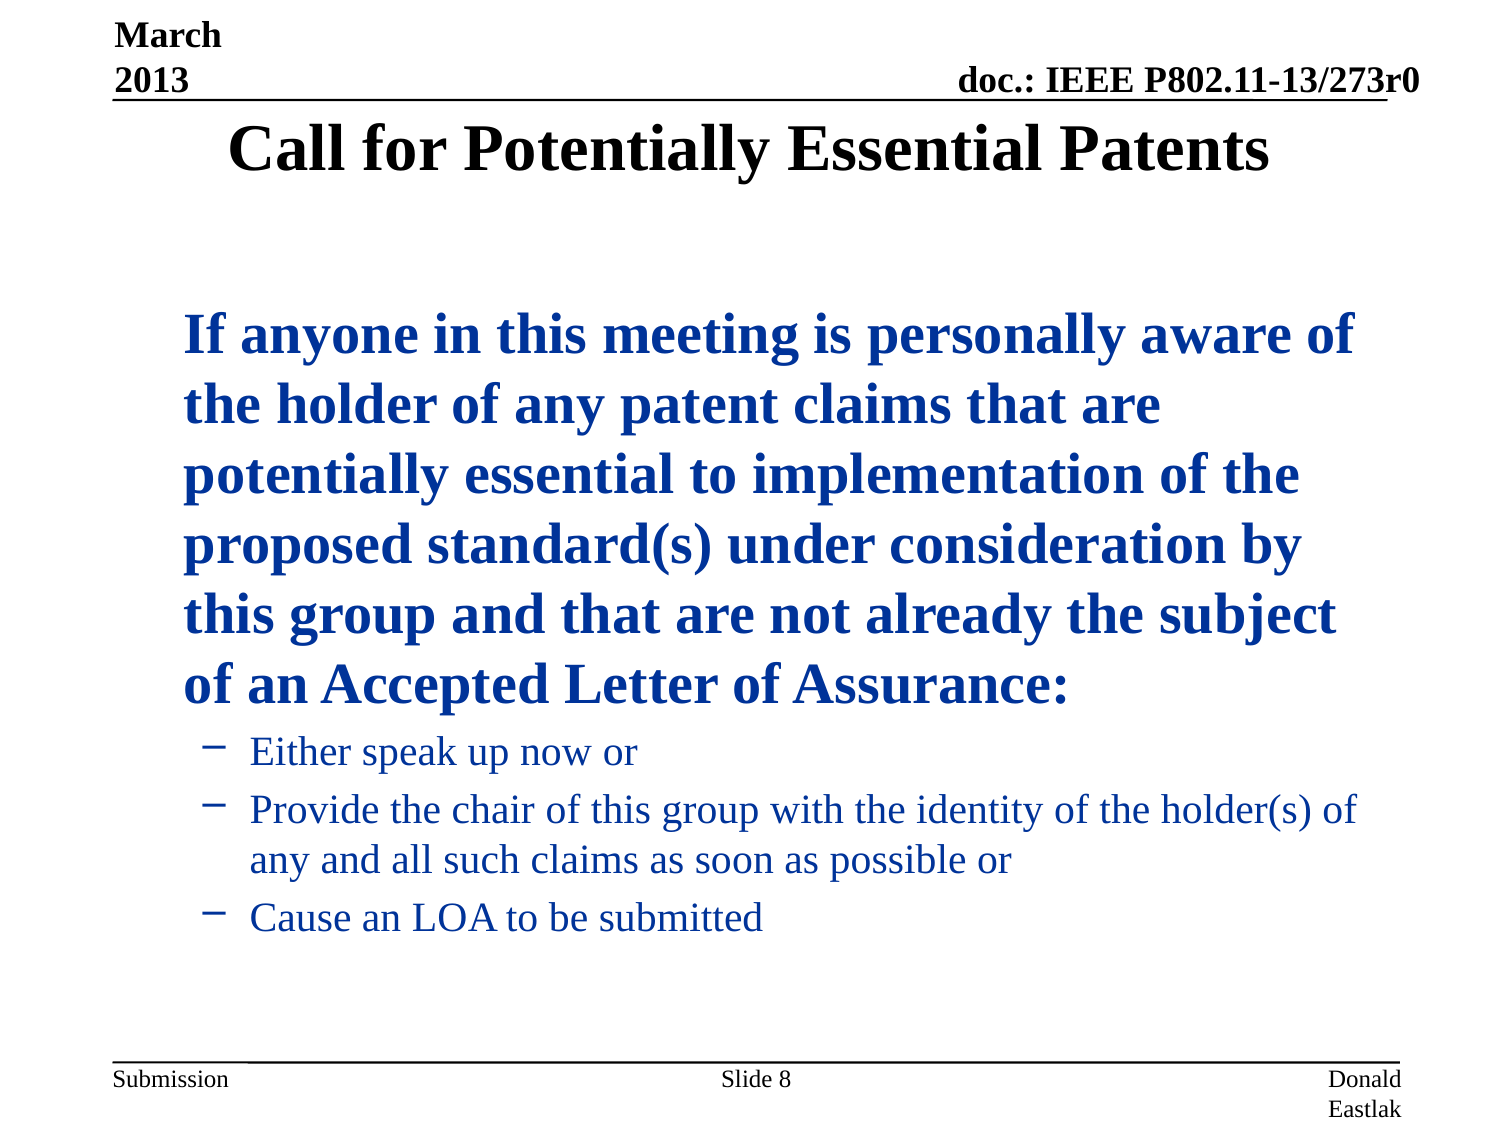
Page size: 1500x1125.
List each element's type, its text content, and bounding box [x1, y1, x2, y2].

slide_number Slide 8 [712, 1062, 800, 1093]
title Call for Potentially Essential Patents [75, 50, 1425, 238]
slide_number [114, 54, 290, 100]
list If anyone in this meeting is personally aware of the holder of any patent claims that are potentially essential to implementation of the proposed standard(s) under consideration by this group and that are not already the subject of an Accepted Letter of Assurance: Either speak up now or Provide the chair of this group with the identity of the holder(s) of any and all such claims as soon as possible or Cause an LOA to be submitted [112, 287, 1388, 963]
footer Donald Eastlake 3rd, Huawei Technologies [1325, 1062, 1402, 1093]
